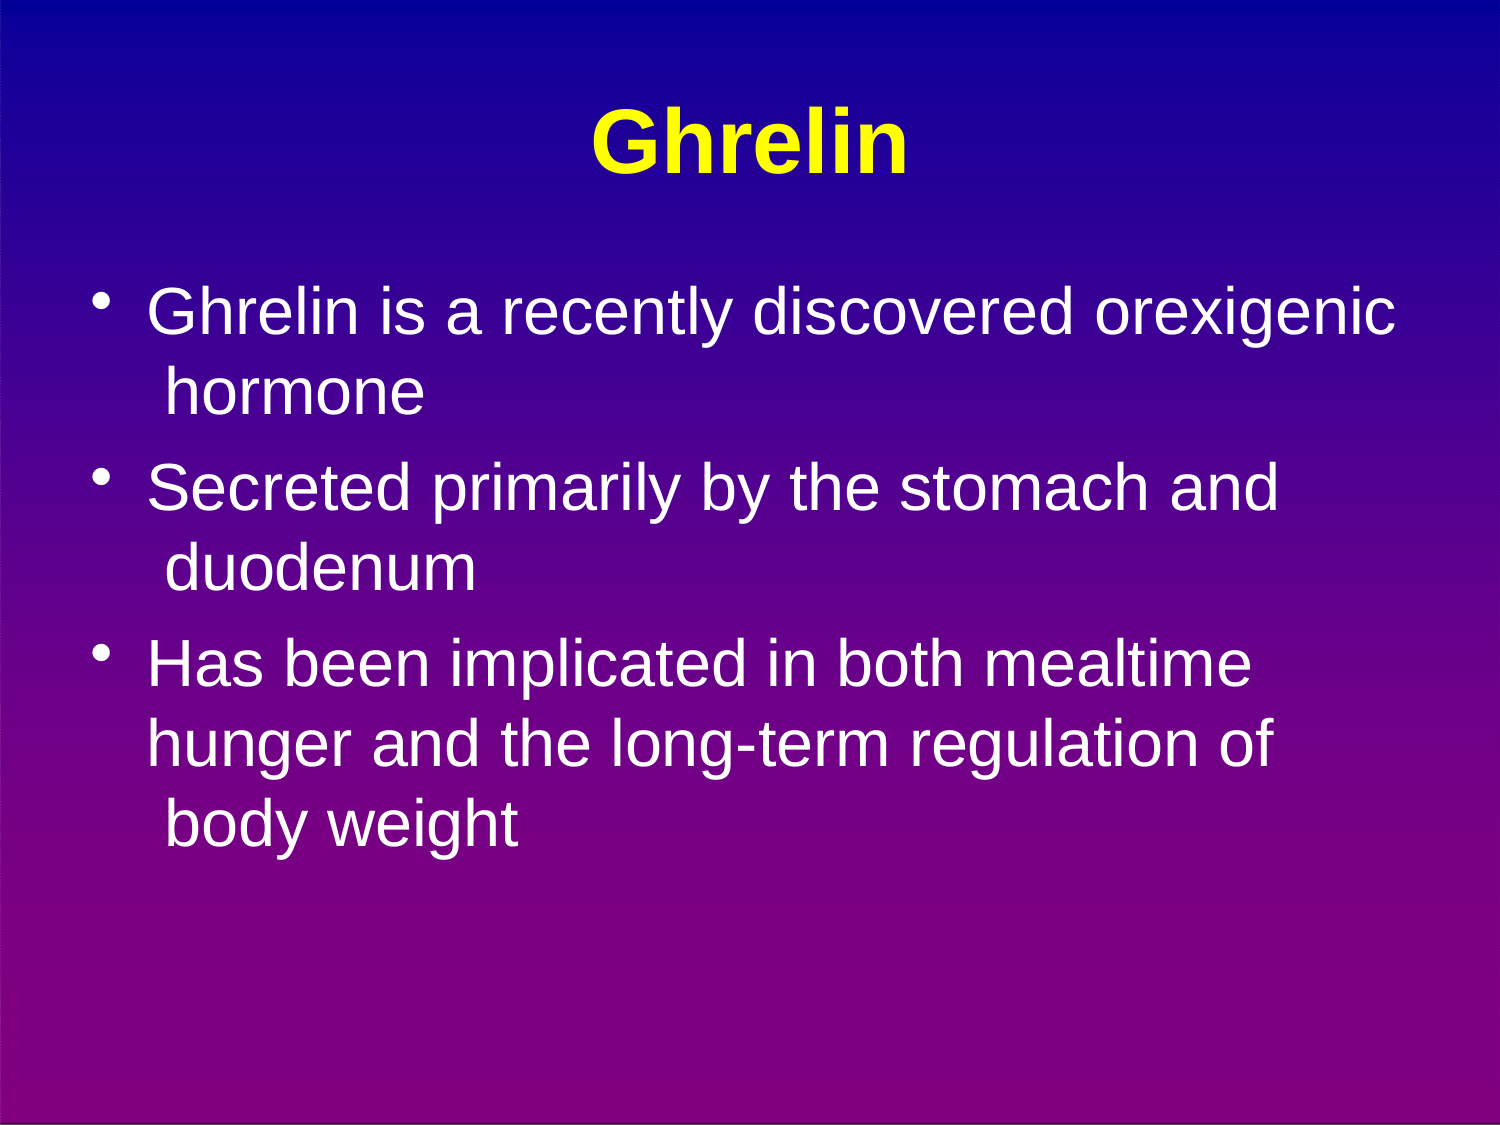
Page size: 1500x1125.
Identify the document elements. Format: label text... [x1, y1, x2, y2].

picture [0, 0, 1500, 1125]
text_box Ghrelin is a recently discovered orexigenic hormone Secreted primarily by the stomach and duodenum Has been implicated in both mealtime hunger and the long-term regulation of body weight [87, 265, 1400, 860]
title Ghrelin [587, 79, 914, 265]
